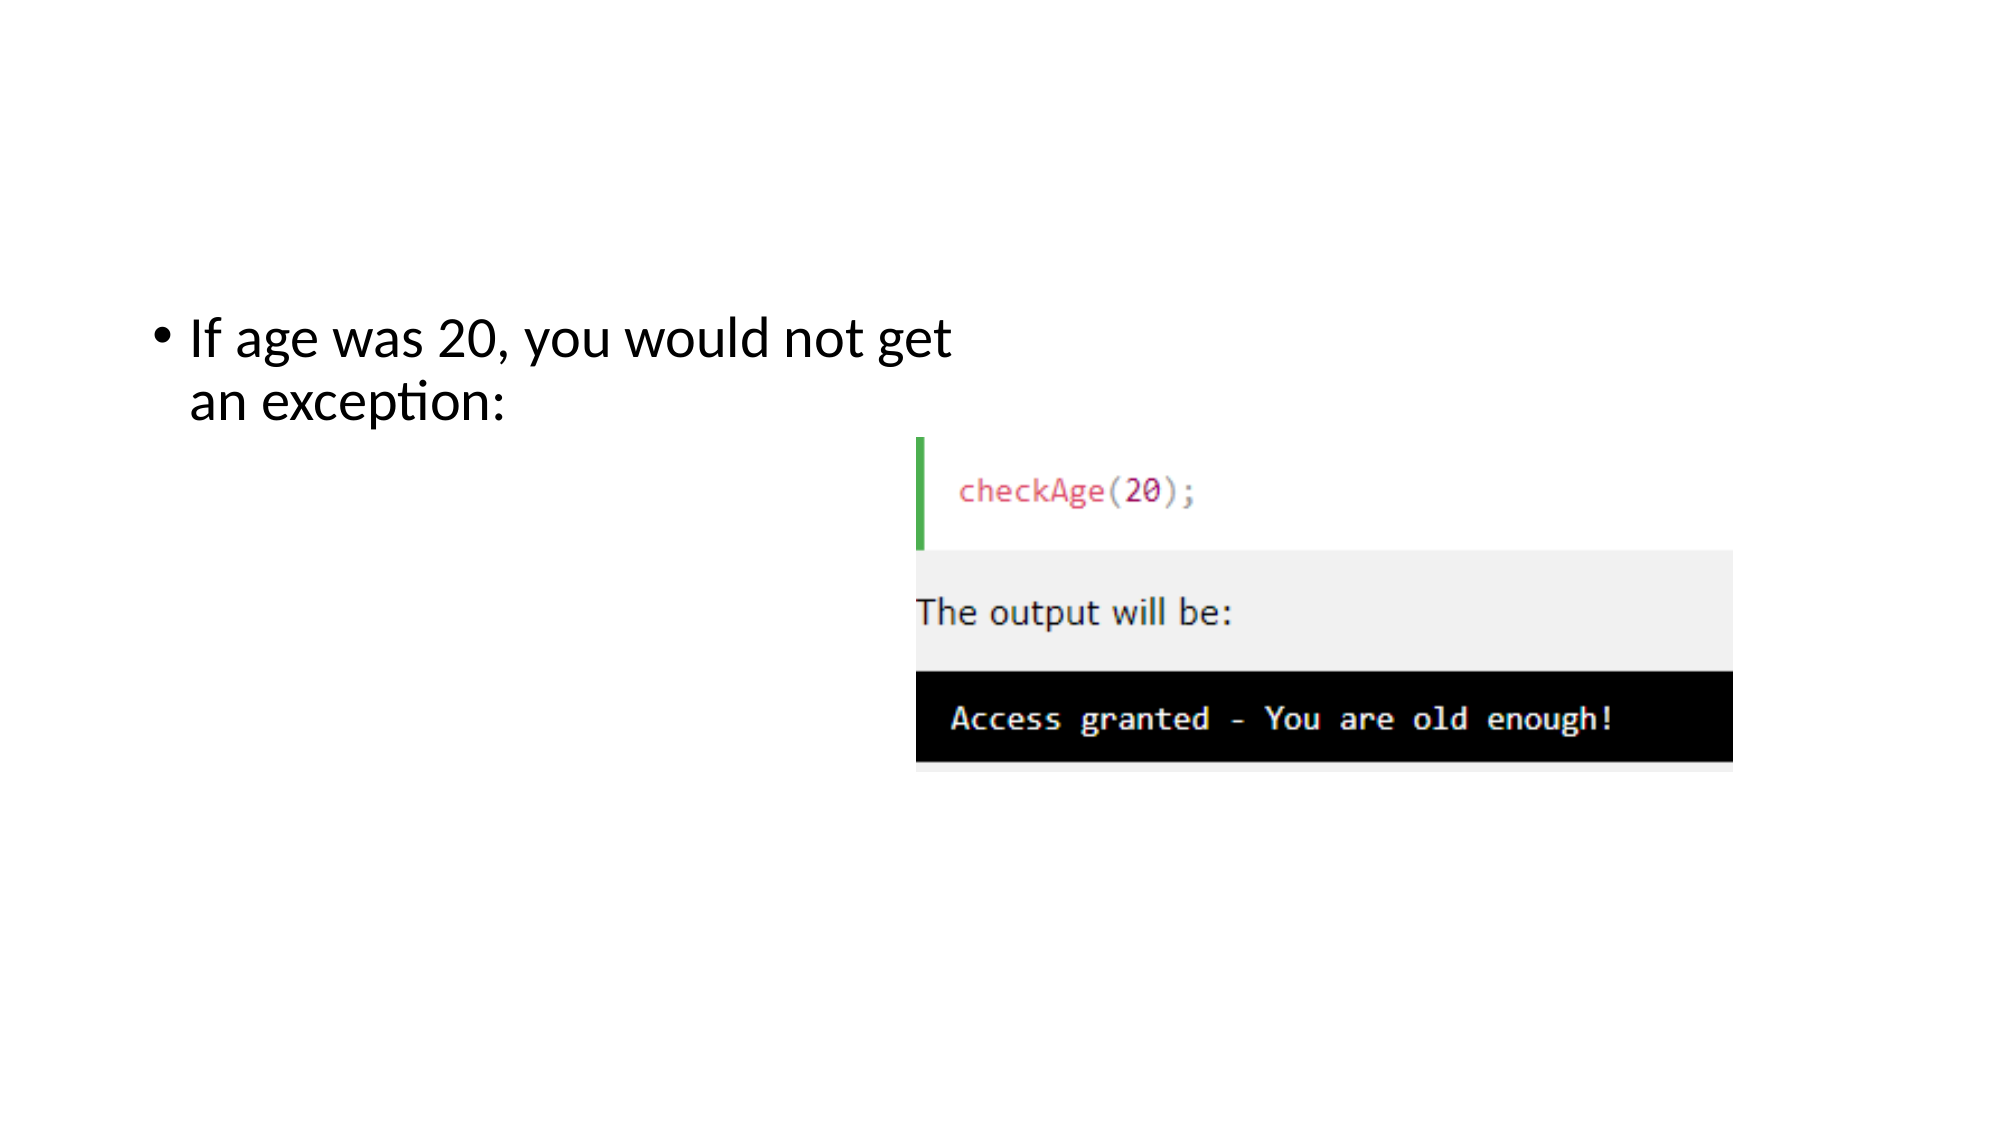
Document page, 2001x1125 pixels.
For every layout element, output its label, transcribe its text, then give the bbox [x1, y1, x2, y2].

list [916, 437, 1733, 772]
list If age was 20, you would not get an exception: [137, 299, 988, 1014]
